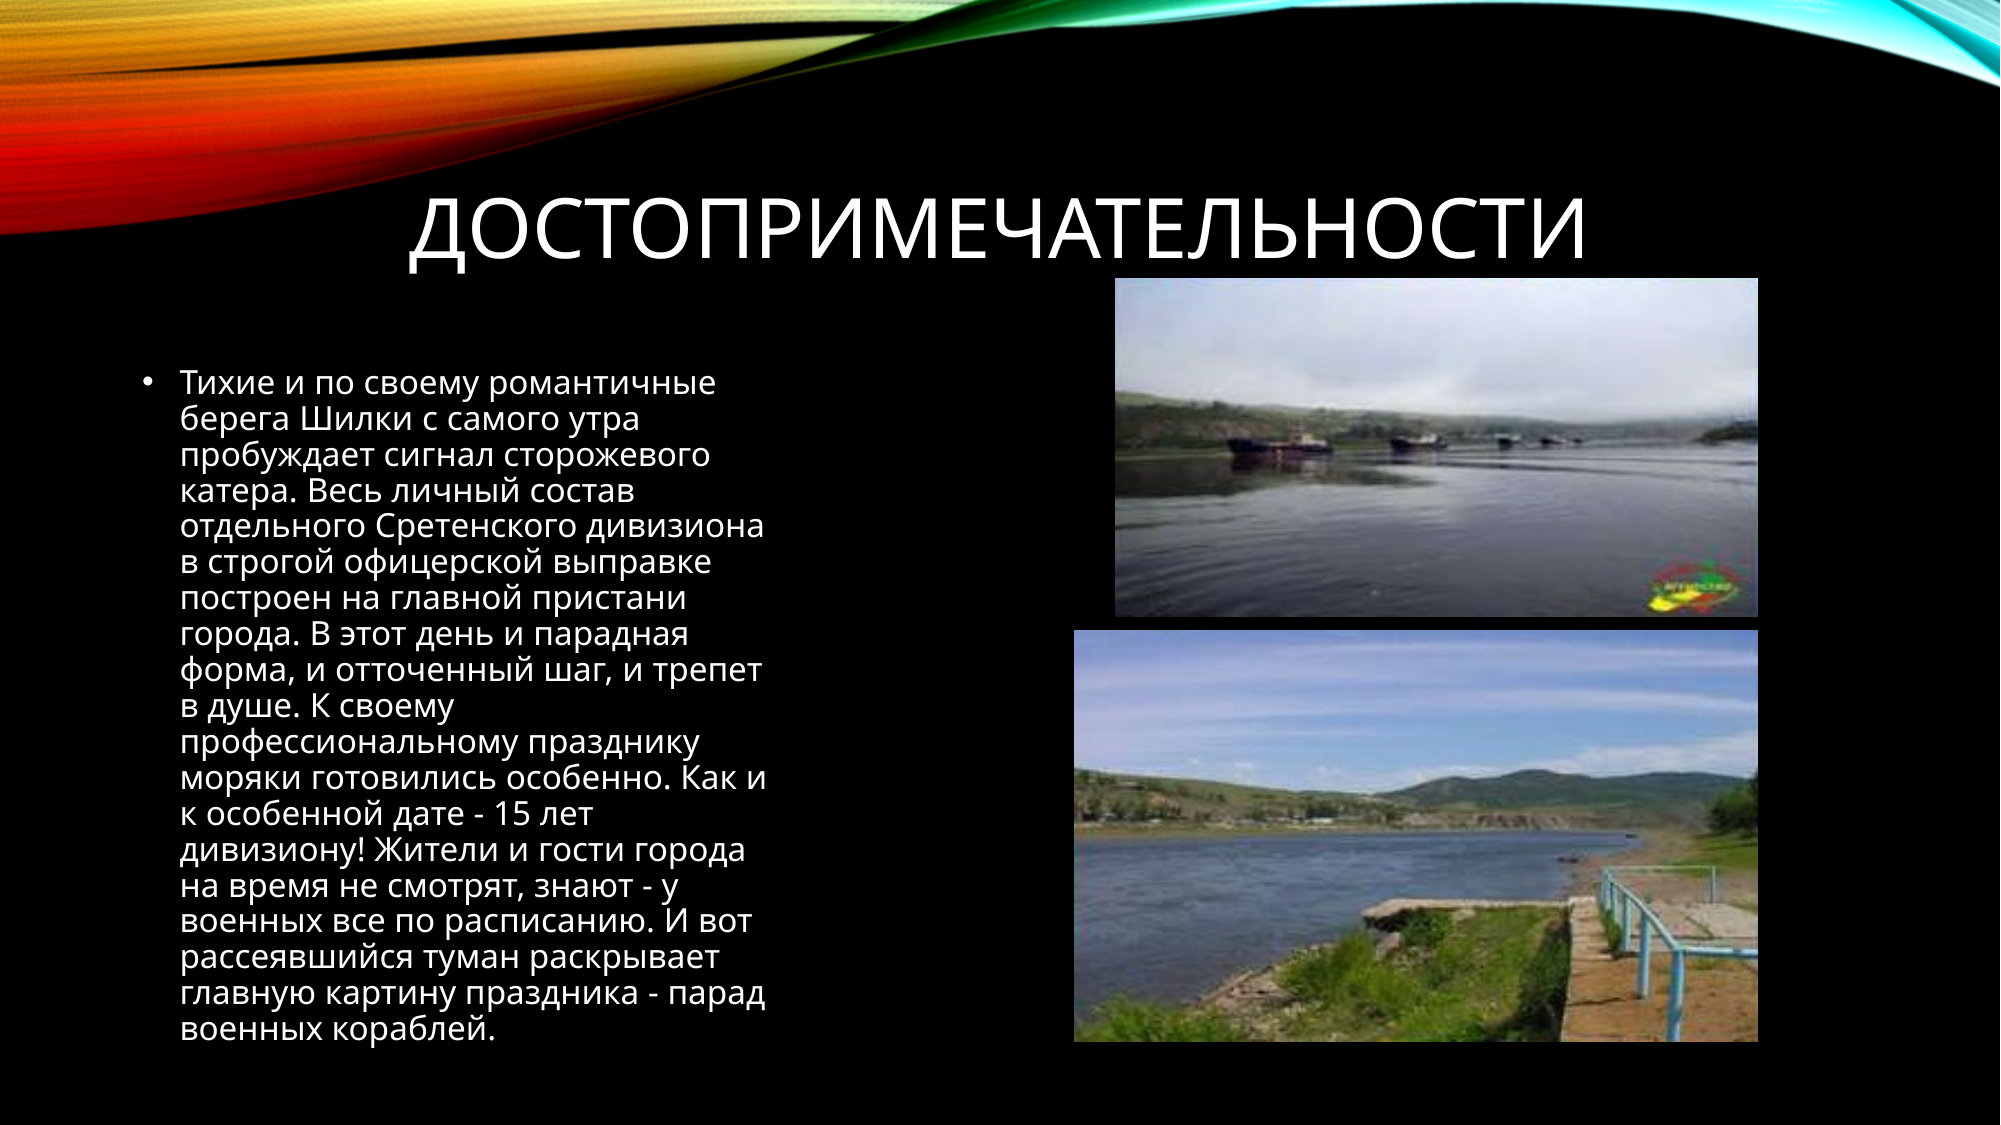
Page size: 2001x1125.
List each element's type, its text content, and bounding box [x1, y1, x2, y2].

picture [1115, 278, 1758, 617]
title Достопримечательности [0, 125, 2000, 338]
list Тихие и по своему романтичные берега Шилки с самого утра пробуждает сигнал сторожевого катера. Весь личный состав отдельного Сретенского дивизиона в строгой офицерской выправке построен на главной пристани города. В этот день и парадная форма, и отточенный шаг, и трепет в душе. К своему профессиональному празднику моряки готовились особенно. Как и к особенной дате - 15 лет дивизиону! Жители и гости города на время не смотрят, знают - у военных все по расписанию. И вот рассеявшийся туман раскрывает главную картину праздника - парад военных кораблей. [127, 358, 800, 1014]
picture [1074, 630, 1758, 1042]
picture [0, 0, 2000, 125]
